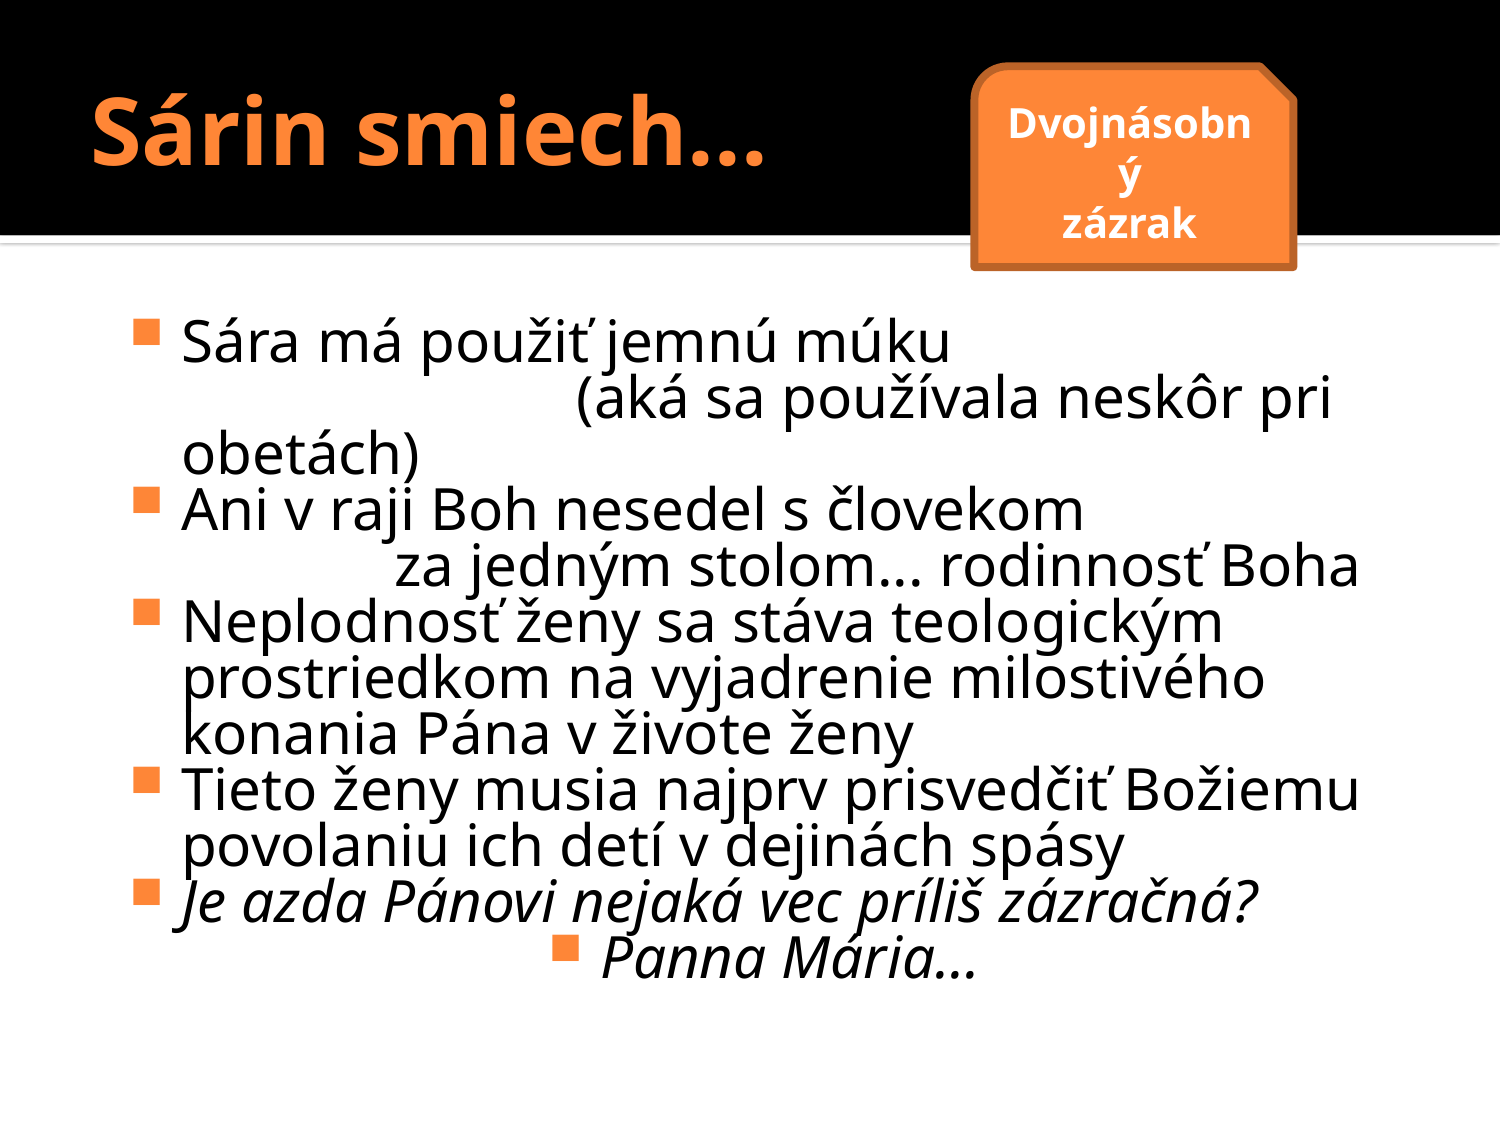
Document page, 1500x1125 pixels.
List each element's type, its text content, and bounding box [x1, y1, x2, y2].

title Sárin smiech... [75, 25, 1425, 231]
text_box Dvojnásobný zázrak [970, 62, 1298, 272]
list Sára má použiť jemnú múku (aká sa používala neskôr pri obetách) Ani v raji Boh nesedel s človekom za jedným stolom... rodinnosť Boha Neplodnosť ženy sa stáva teologickým prostriedkom na vyjadrenie milostivého konania Pána v živote ženy Tieto ženy musia najprv prisvedčiť Božiemu povolaniu ich detí v dejinách spásy Je azda Pánovi nejaká vec príliš zázračná? Panna Mária... [100, 302, 1414, 1037]
